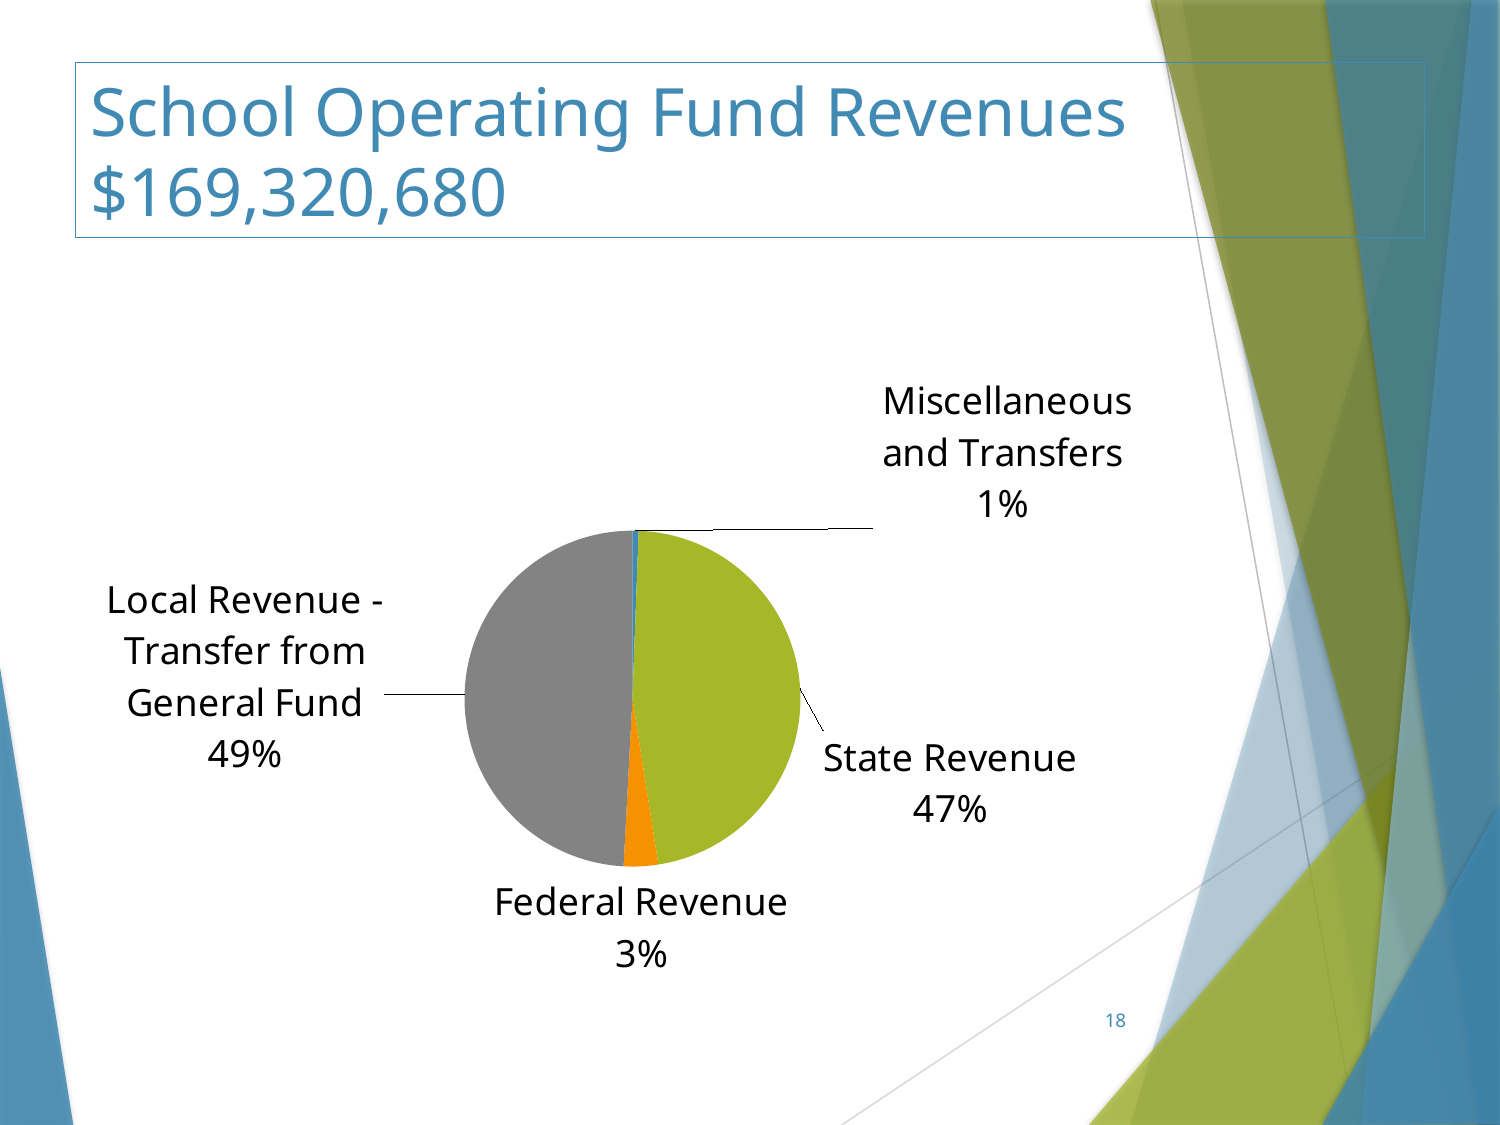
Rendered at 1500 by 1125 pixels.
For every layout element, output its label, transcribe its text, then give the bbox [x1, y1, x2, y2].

title School Operating Fund Revenues $169,320,680 [75, 62, 1425, 238]
slide_number 18 [1057, 999, 1142, 1051]
chart [99, 353, 1142, 992]
